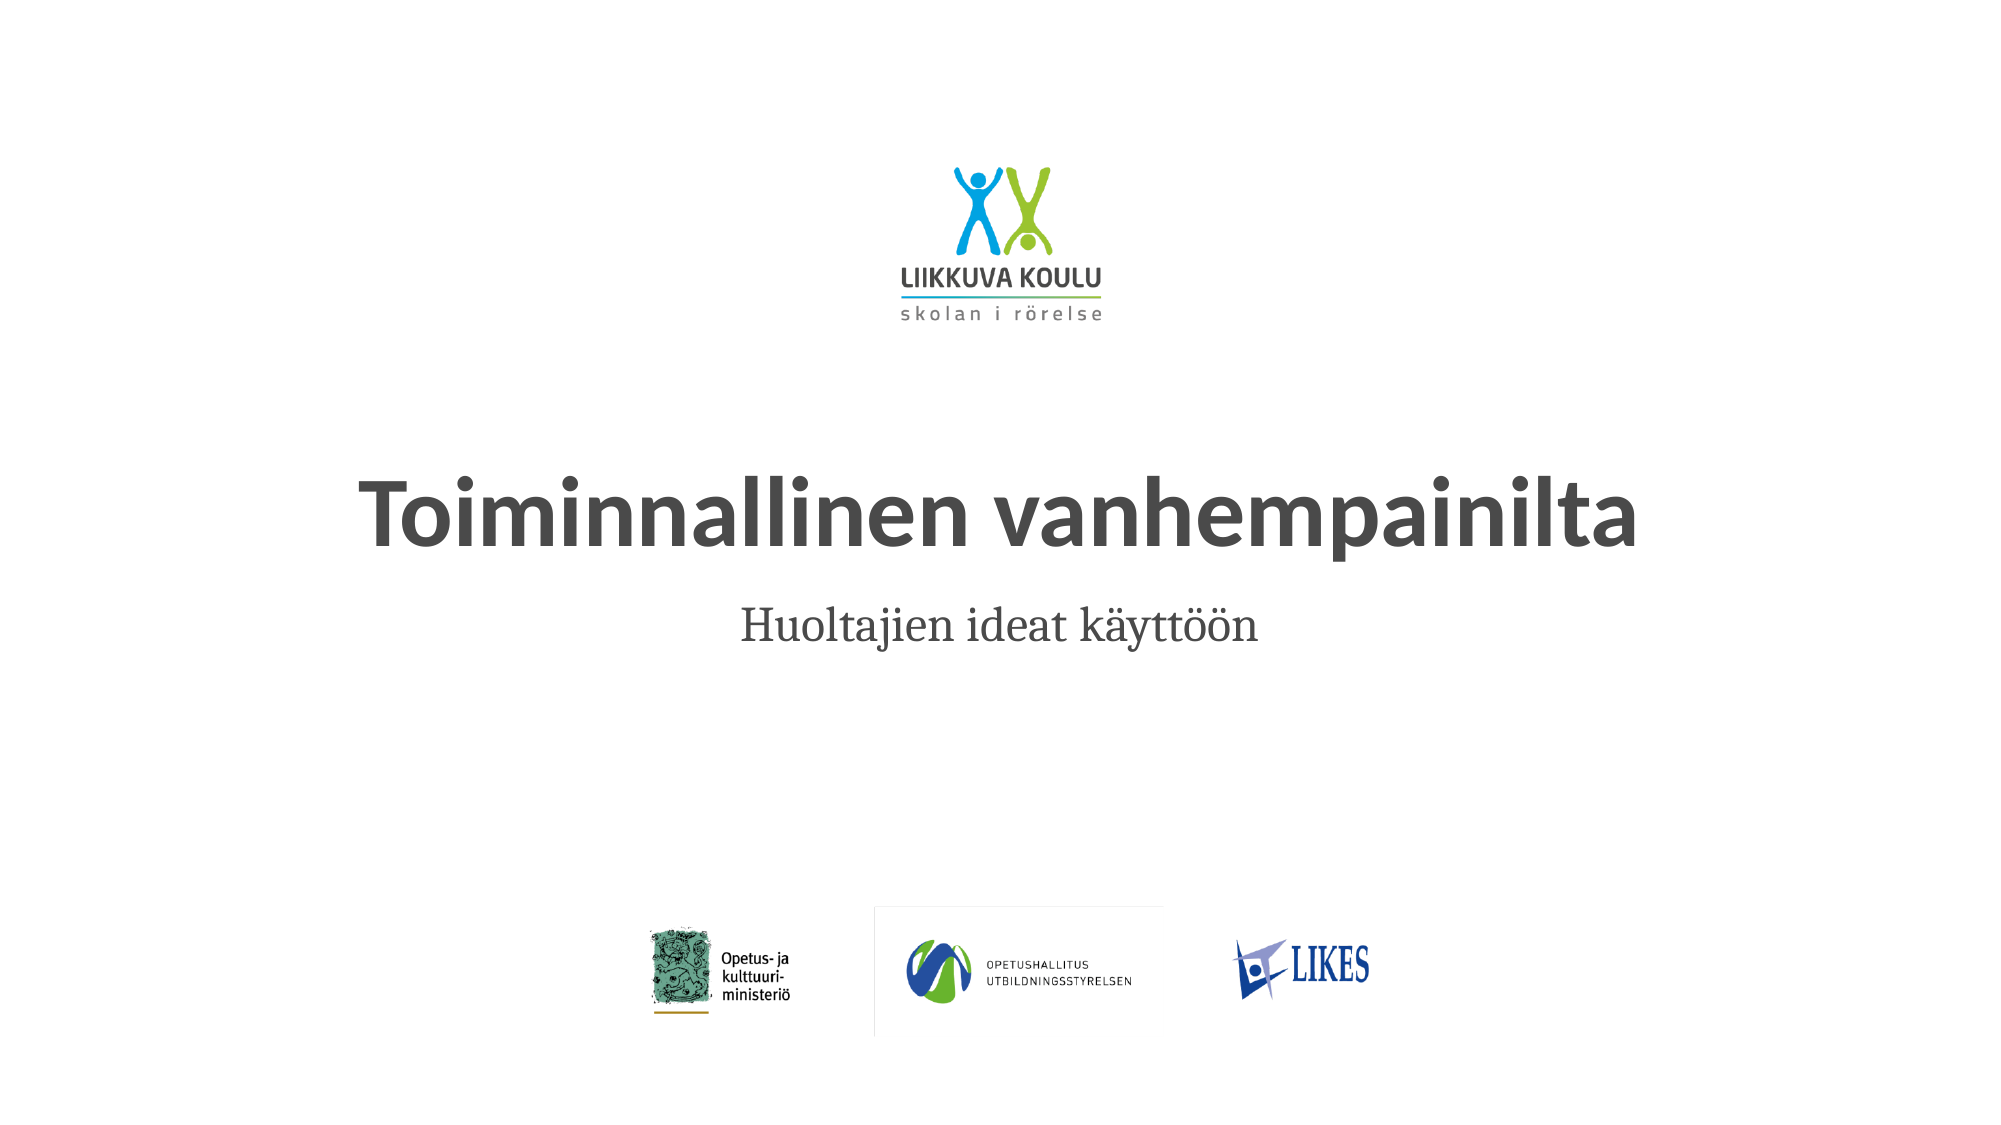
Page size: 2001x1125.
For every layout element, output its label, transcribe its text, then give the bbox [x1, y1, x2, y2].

title Toiminnallinen vanhempainilta [249, 375, 1750, 576]
subtitle Huoltajien ideat käyttöön [249, 590, 1750, 710]
picture [878, 154, 1124, 333]
picture [573, 841, 1427, 1077]
